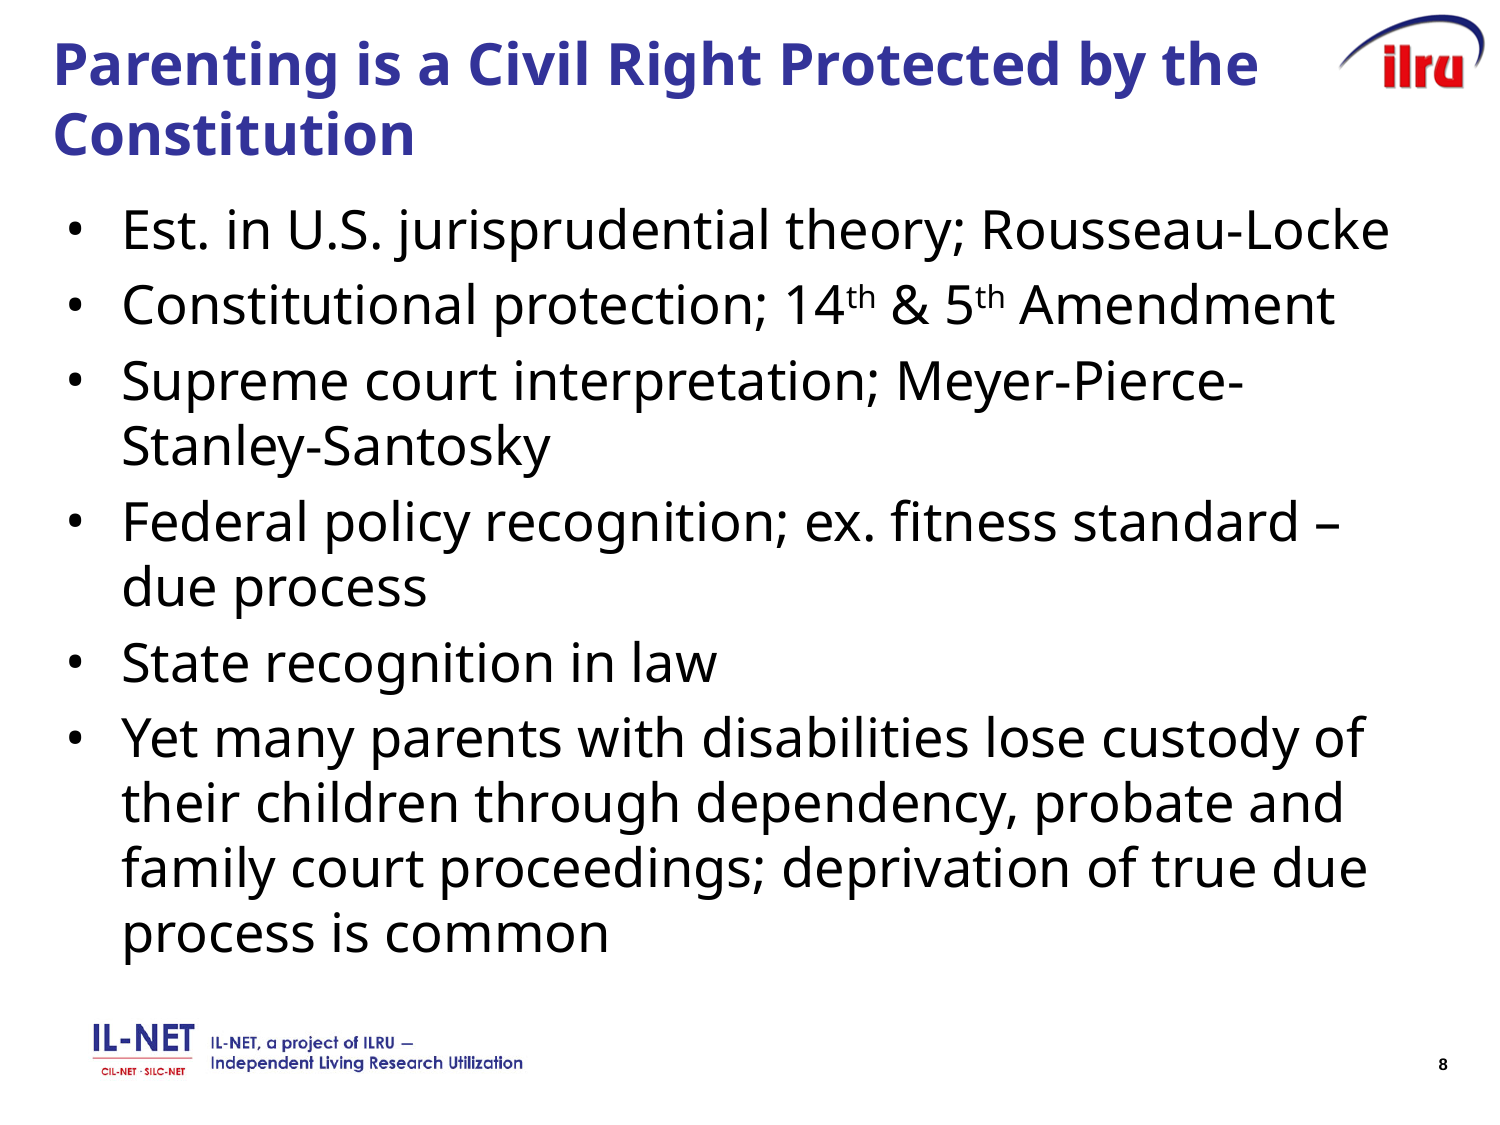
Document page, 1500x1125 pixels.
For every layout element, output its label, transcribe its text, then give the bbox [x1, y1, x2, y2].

list Est. in U.S. jurisprudential theory; Rousseau-Locke Constitutional protection; 14th & 5th Amendment Supreme court interpretation; Meyer-Pierce-Stanley-Santosky Federal policy recognition; ex. fitness standard – due process State recognition in law Yet many parents with disabilities lose custody of their children through dependency, probate and family court proceedings; deprivation of true due process is common [50, 187, 1463, 1000]
picture [1337, 12, 1500, 90]
picture [75, 1005, 540, 1092]
title Parenting is a Civil Right Protected by the Constitution [37, 32, 1300, 163]
